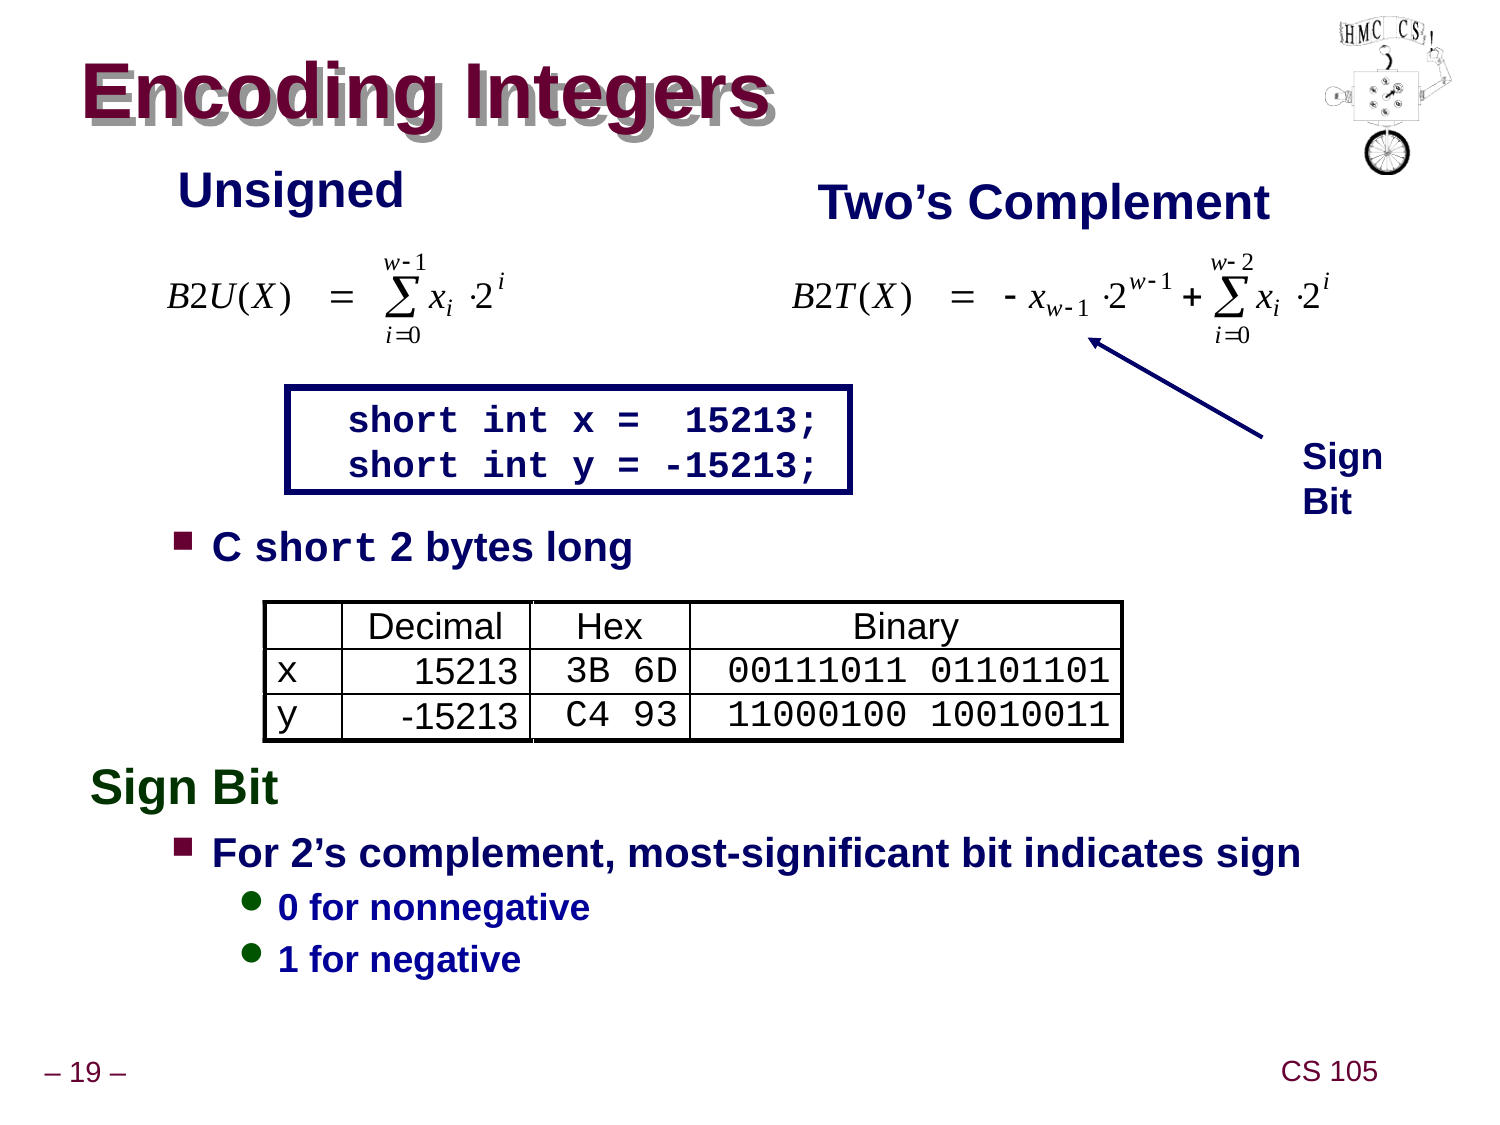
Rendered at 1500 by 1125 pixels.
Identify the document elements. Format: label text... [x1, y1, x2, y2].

text_box short int x = 15213; short int y = -15213; [287, 387, 850, 493]
list C short 2 bytes long Sign Bit For 2’s complement, most-significant bit indicates sign 0 for nonnegative 1 for negative [75, 512, 1438, 1088]
text_box Unsigned [162, 149, 420, 225]
text_box Two’s Complement [802, 162, 1286, 238]
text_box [262, 599, 1191, 768]
title Encoding Integers [80, 49, 941, 139]
text_box Sign Bit [1287, 424, 1399, 530]
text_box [162, 249, 513, 349]
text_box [787, 249, 1336, 349]
picture [1325, 12, 1452, 175]
